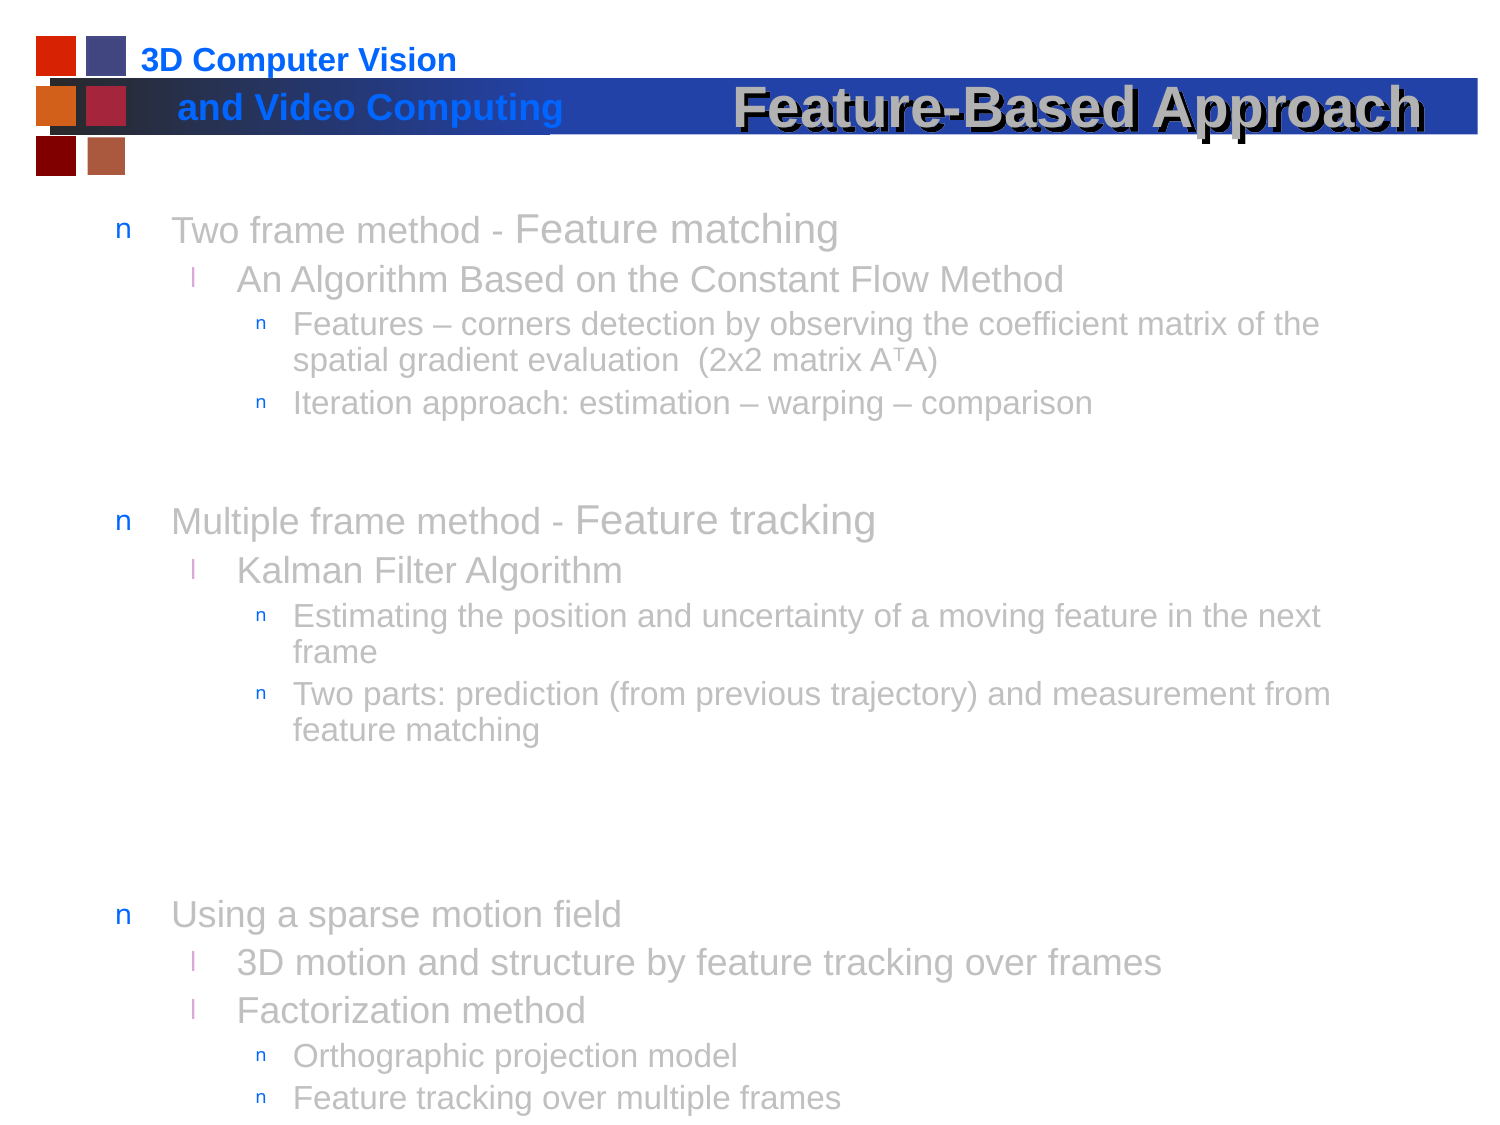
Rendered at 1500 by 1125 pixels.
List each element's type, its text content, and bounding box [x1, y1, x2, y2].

list Two frame method - Feature matching An Algorithm Based on the Constant Flow Method Features – corners detection by observing the coefficient matrix of the spatial gradient evaluation (2x2 matrix ATA) Iteration approach: estimation – warping – comparison Multiple frame method - Feature tracking Kalman Filter Algorithm Estimating the position and uncertainty of a moving feature in the next frame Two parts: prediction (from previous trajectory) and measurement from feature matching Using a sparse motion field 3D motion and structure by feature tracking over frames Factorization method Orthographic projection model Feature tracking over multiple frames SVD [99, 199, 1388, 1051]
title Feature-Based Approach [661, 46, 1495, 148]
